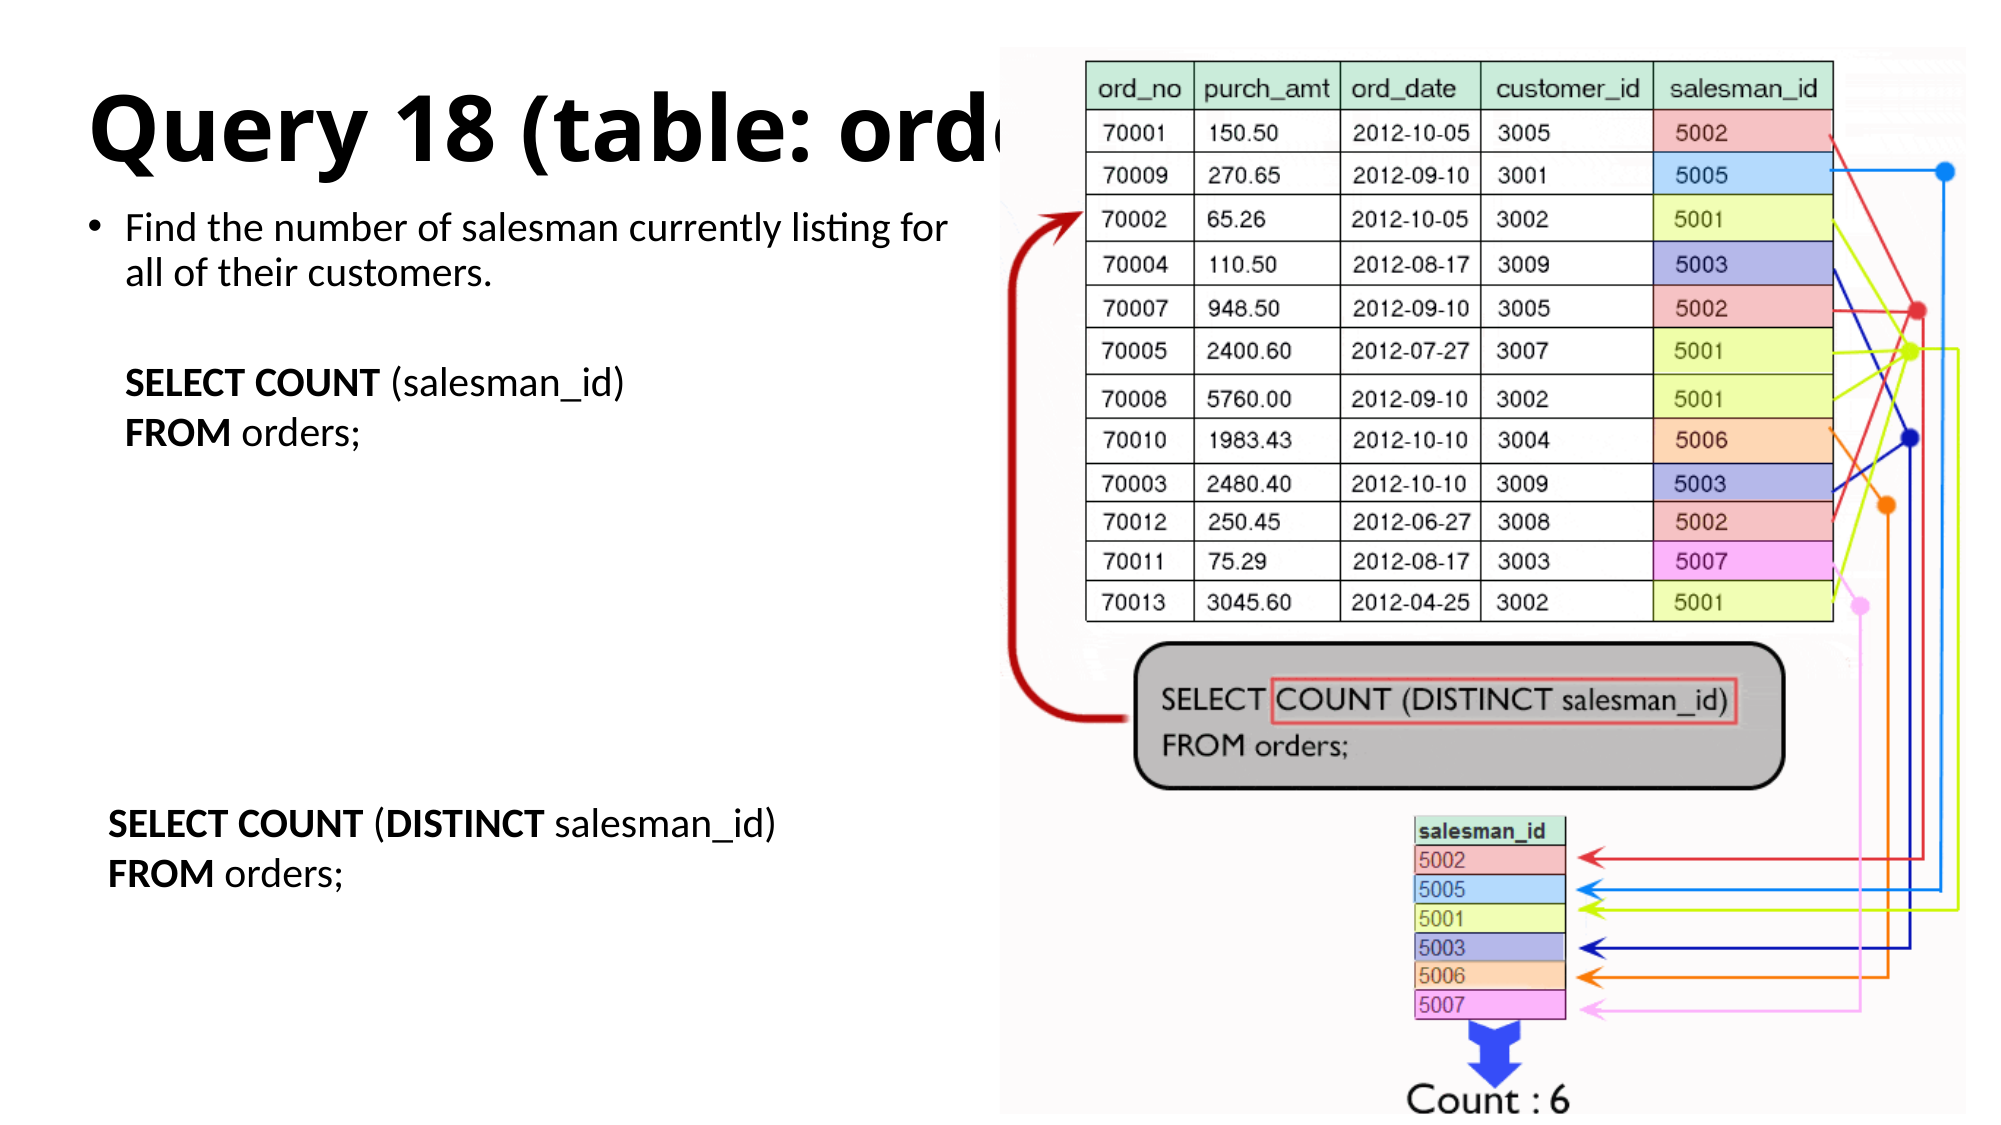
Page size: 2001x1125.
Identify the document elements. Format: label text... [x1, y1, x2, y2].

title Query 18 (table: orders) [72, 66, 999, 198]
text_box SELECT COUNT (salesman_id) FROM orders; [110, 347, 676, 463]
list Find the number of salesman currently listing for all of their customers. [72, 197, 968, 274]
text_box SELECT COUNT (DISTINCT salesman_id) FROM orders; [93, 788, 826, 904]
picture [999, 47, 1966, 1114]
